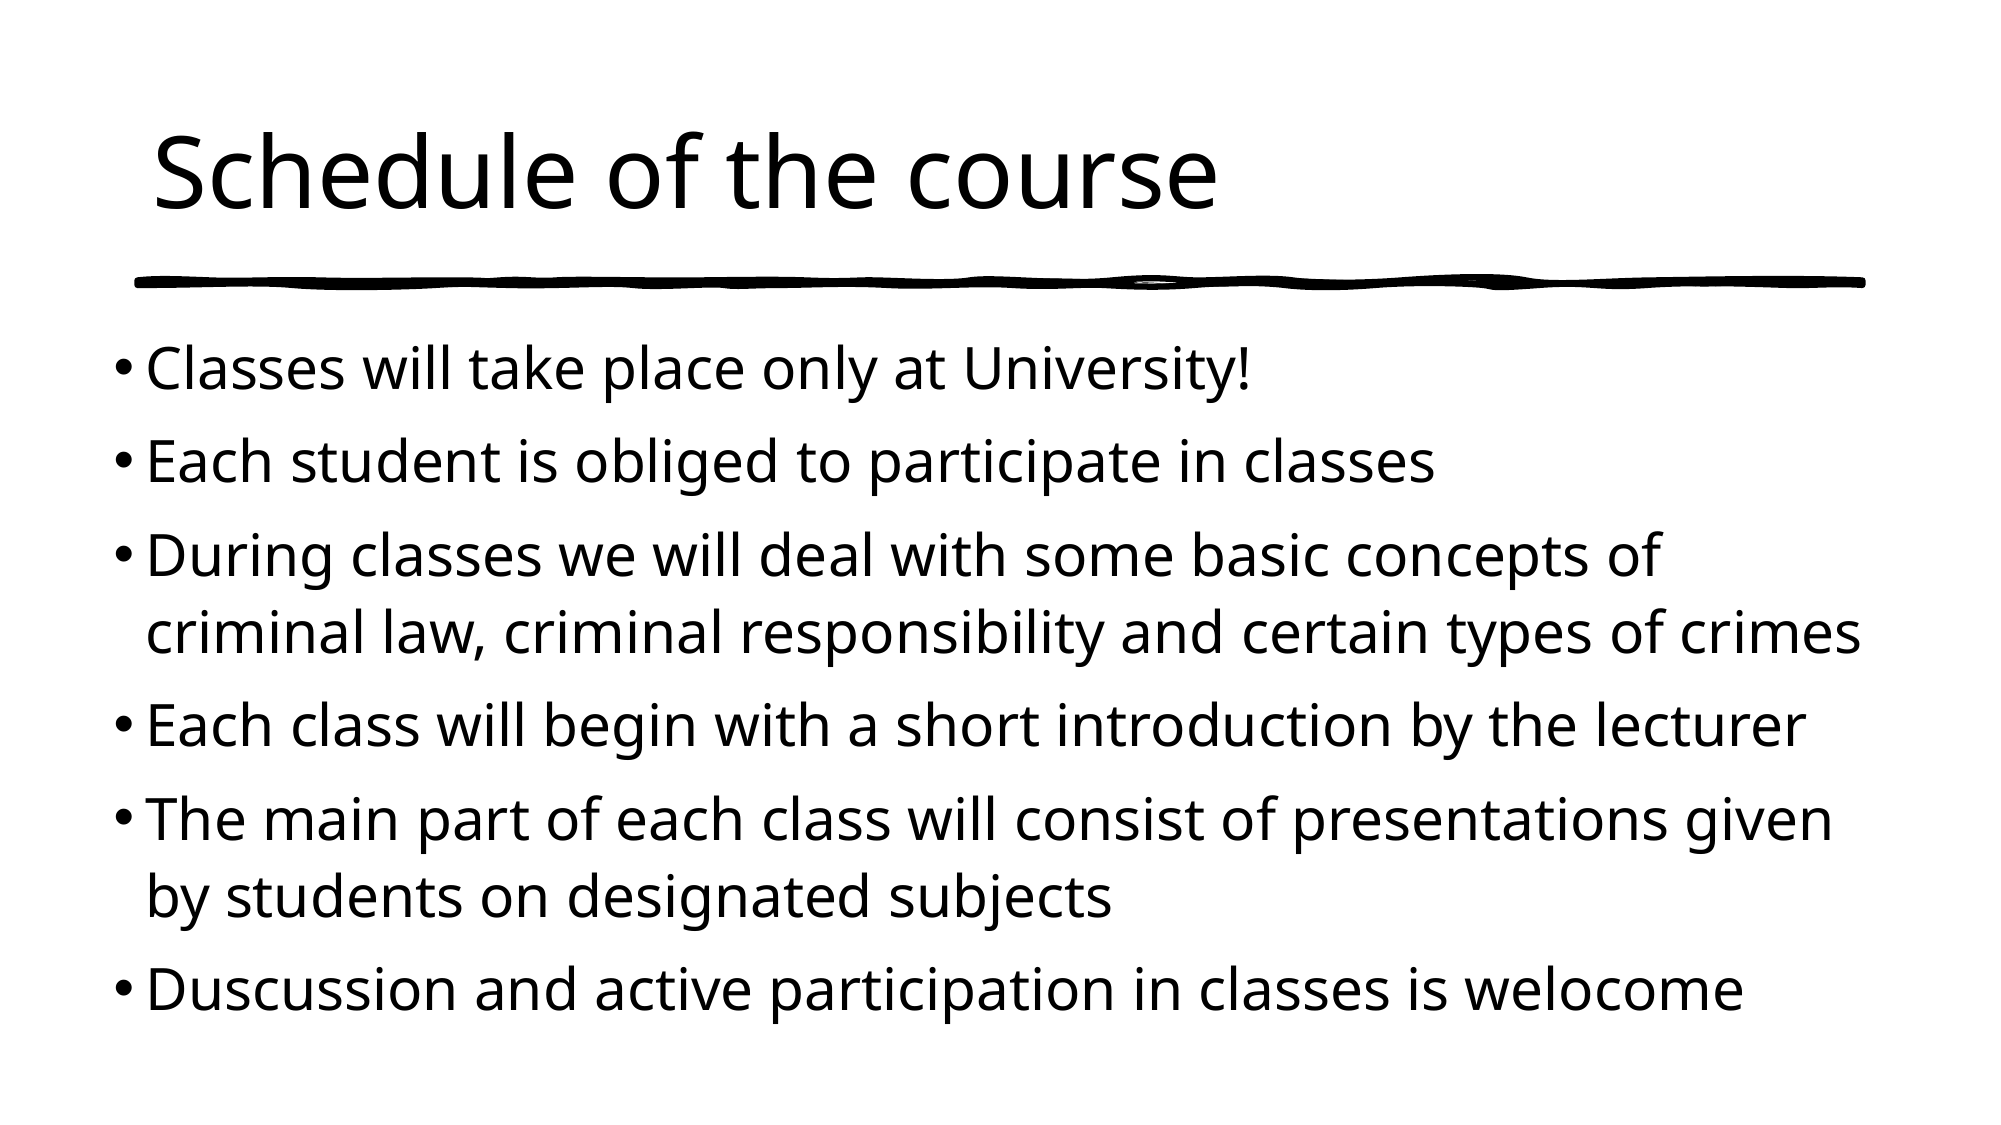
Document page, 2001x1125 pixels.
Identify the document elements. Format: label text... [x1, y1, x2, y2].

title Schedule of the course [137, 59, 1863, 278]
list Classes will take place only at University! Each student is obliged to participate in classes During classes we will deal with some basic concepts of criminal law, criminal responsibility and certain types of crimes Each class will begin with a short introduction by the lecturer The main part of each class will consist of presentations given by students on designated subjects Duscussion and active participation in classes is welocome [98, 316, 1902, 1066]
